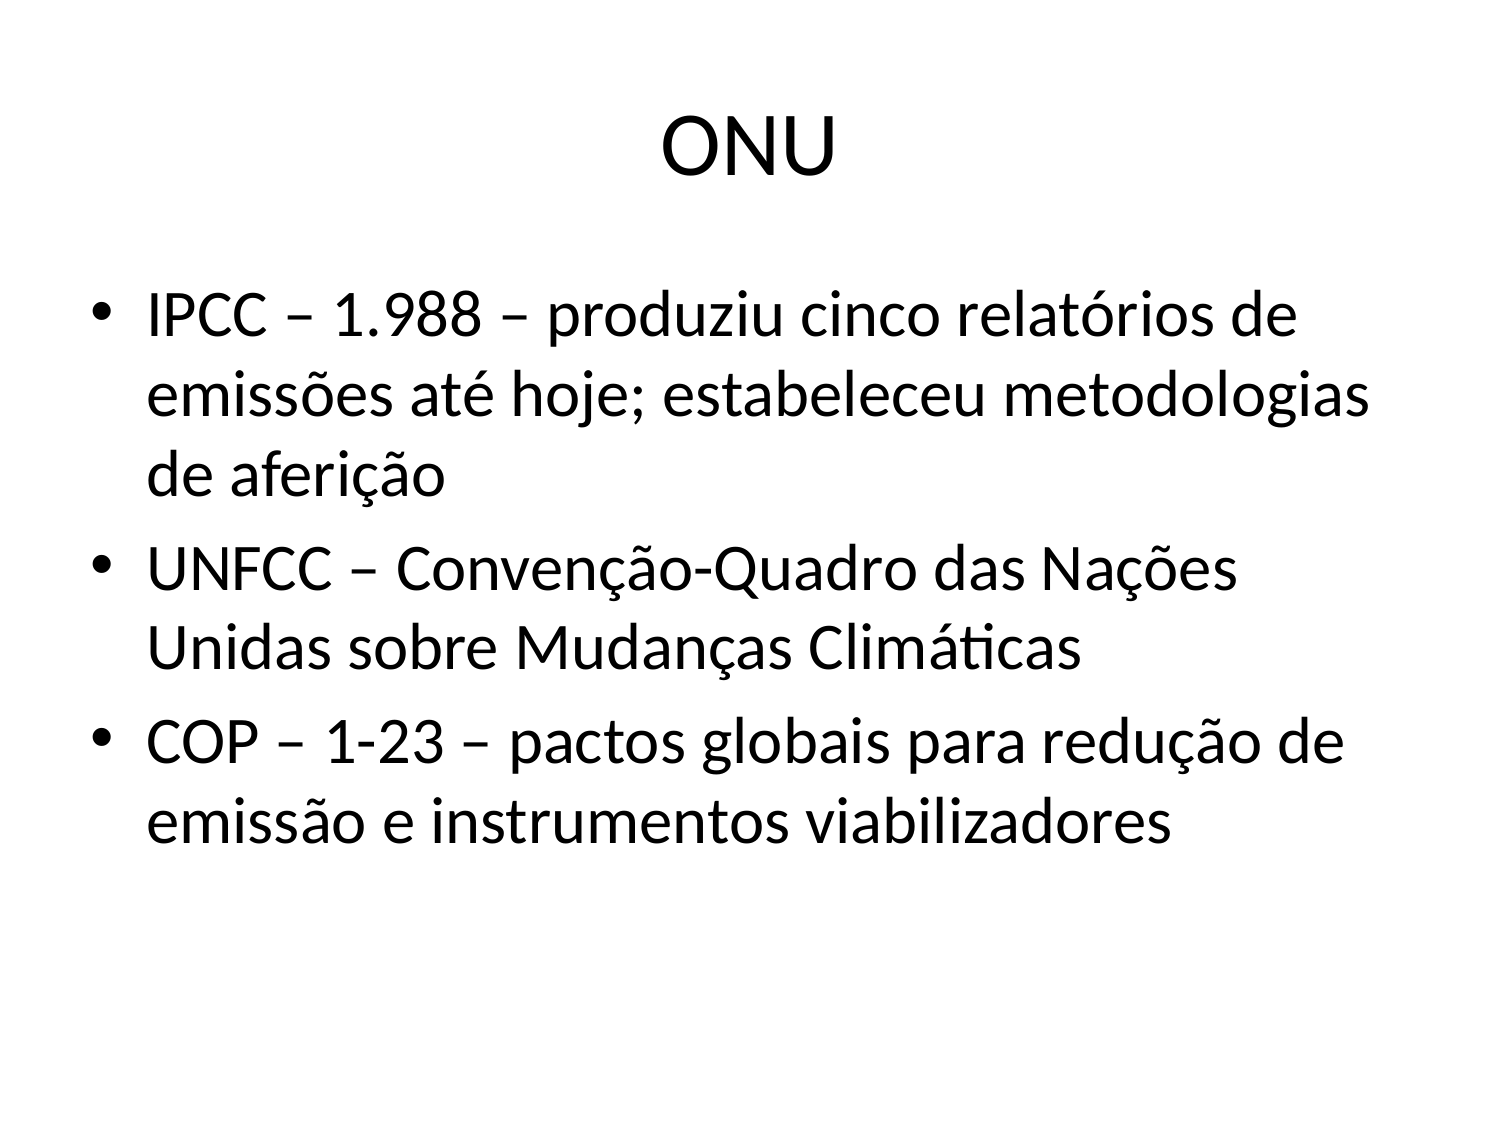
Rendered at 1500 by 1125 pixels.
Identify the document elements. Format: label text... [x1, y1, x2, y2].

title ONU [75, 45, 1425, 233]
list IPCC – 1.988 – produziu cinco relatórios de emissões até hoje; estabeleceu metodologias de aferição UNFCC – Convenção-Quadro das Nações Unidas sobre Mudanças Climáticas COP – 1-23 – pactos globais para redução de emissão e instrumentos viabilizadores [75, 262, 1425, 1005]
